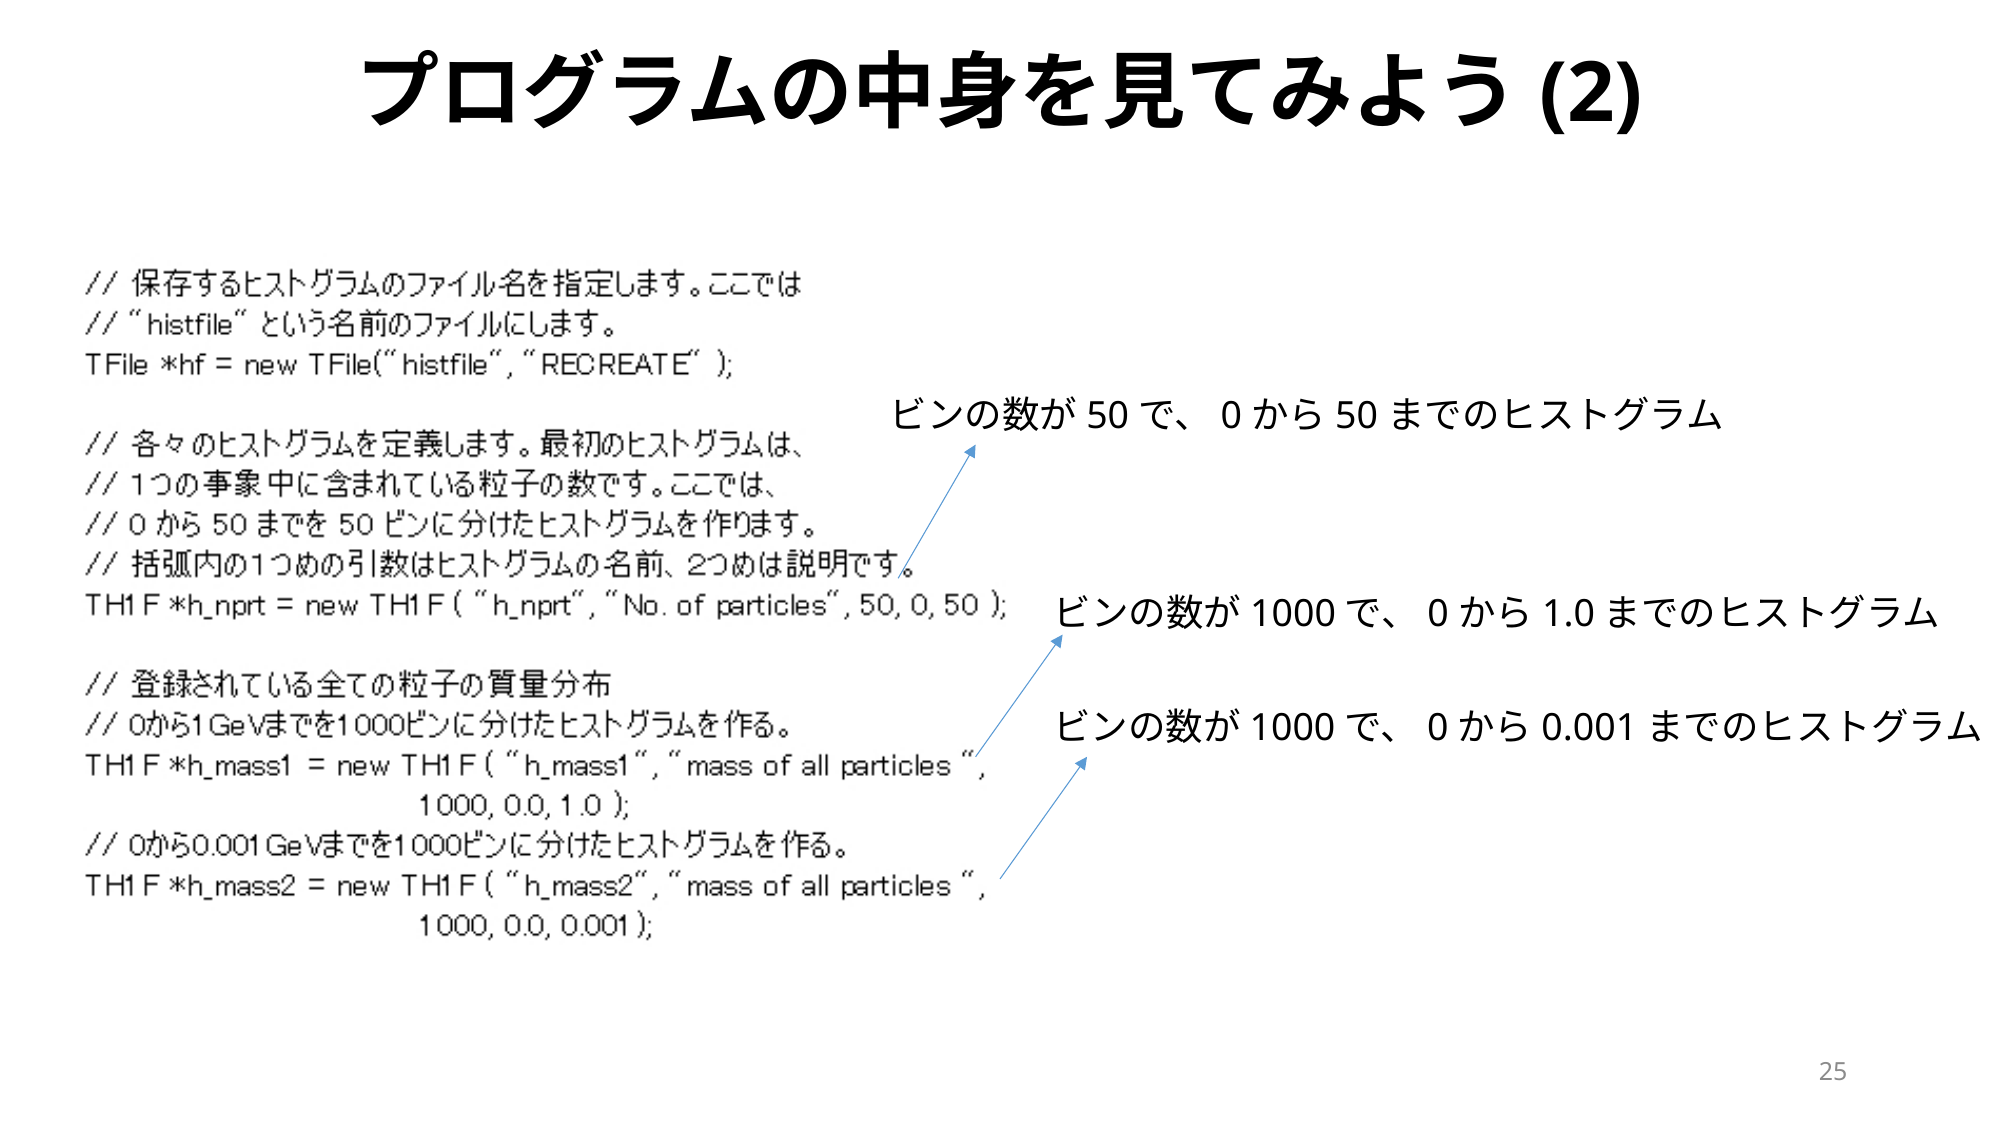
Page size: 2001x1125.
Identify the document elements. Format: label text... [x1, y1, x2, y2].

slide_number 25 [1412, 1042, 1863, 1103]
text_box ビンの数が1000で、0から1.0までのヒストグラム [1157, 581, 1956, 642]
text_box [898, 444, 976, 579]
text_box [999, 756, 1087, 880]
text_box ビンの数が1000で、0から0.001までのヒストグラム [1157, 695, 1998, 755]
text_box プログラムの中身を見てみよう(2) [341, 30, 1659, 146]
text_box ビンの数が50で、0から50までのヒストグラム [1157, 383, 1739, 444]
picture [80, 238, 1157, 951]
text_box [975, 634, 1063, 757]
